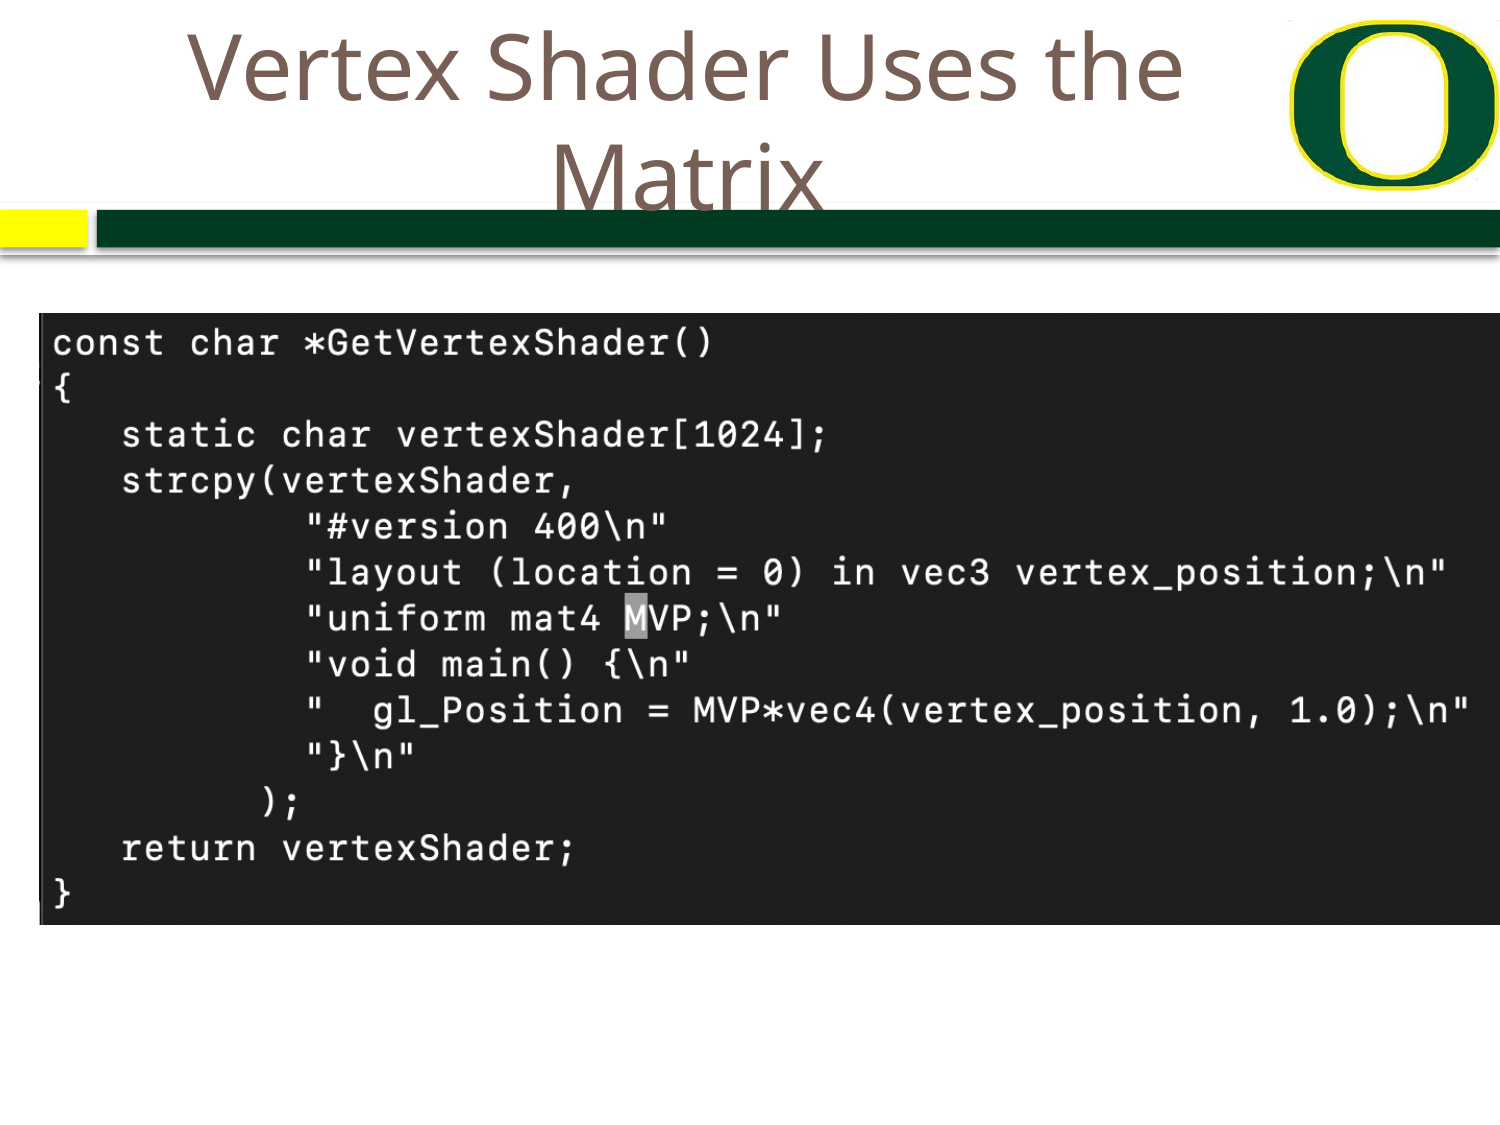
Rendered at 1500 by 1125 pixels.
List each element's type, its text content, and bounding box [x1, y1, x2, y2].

picture [1287, 20, 1500, 191]
picture [39, 313, 1500, 925]
title Vertex Shader Uses the Matrix [100, 37, 1274, 200]
